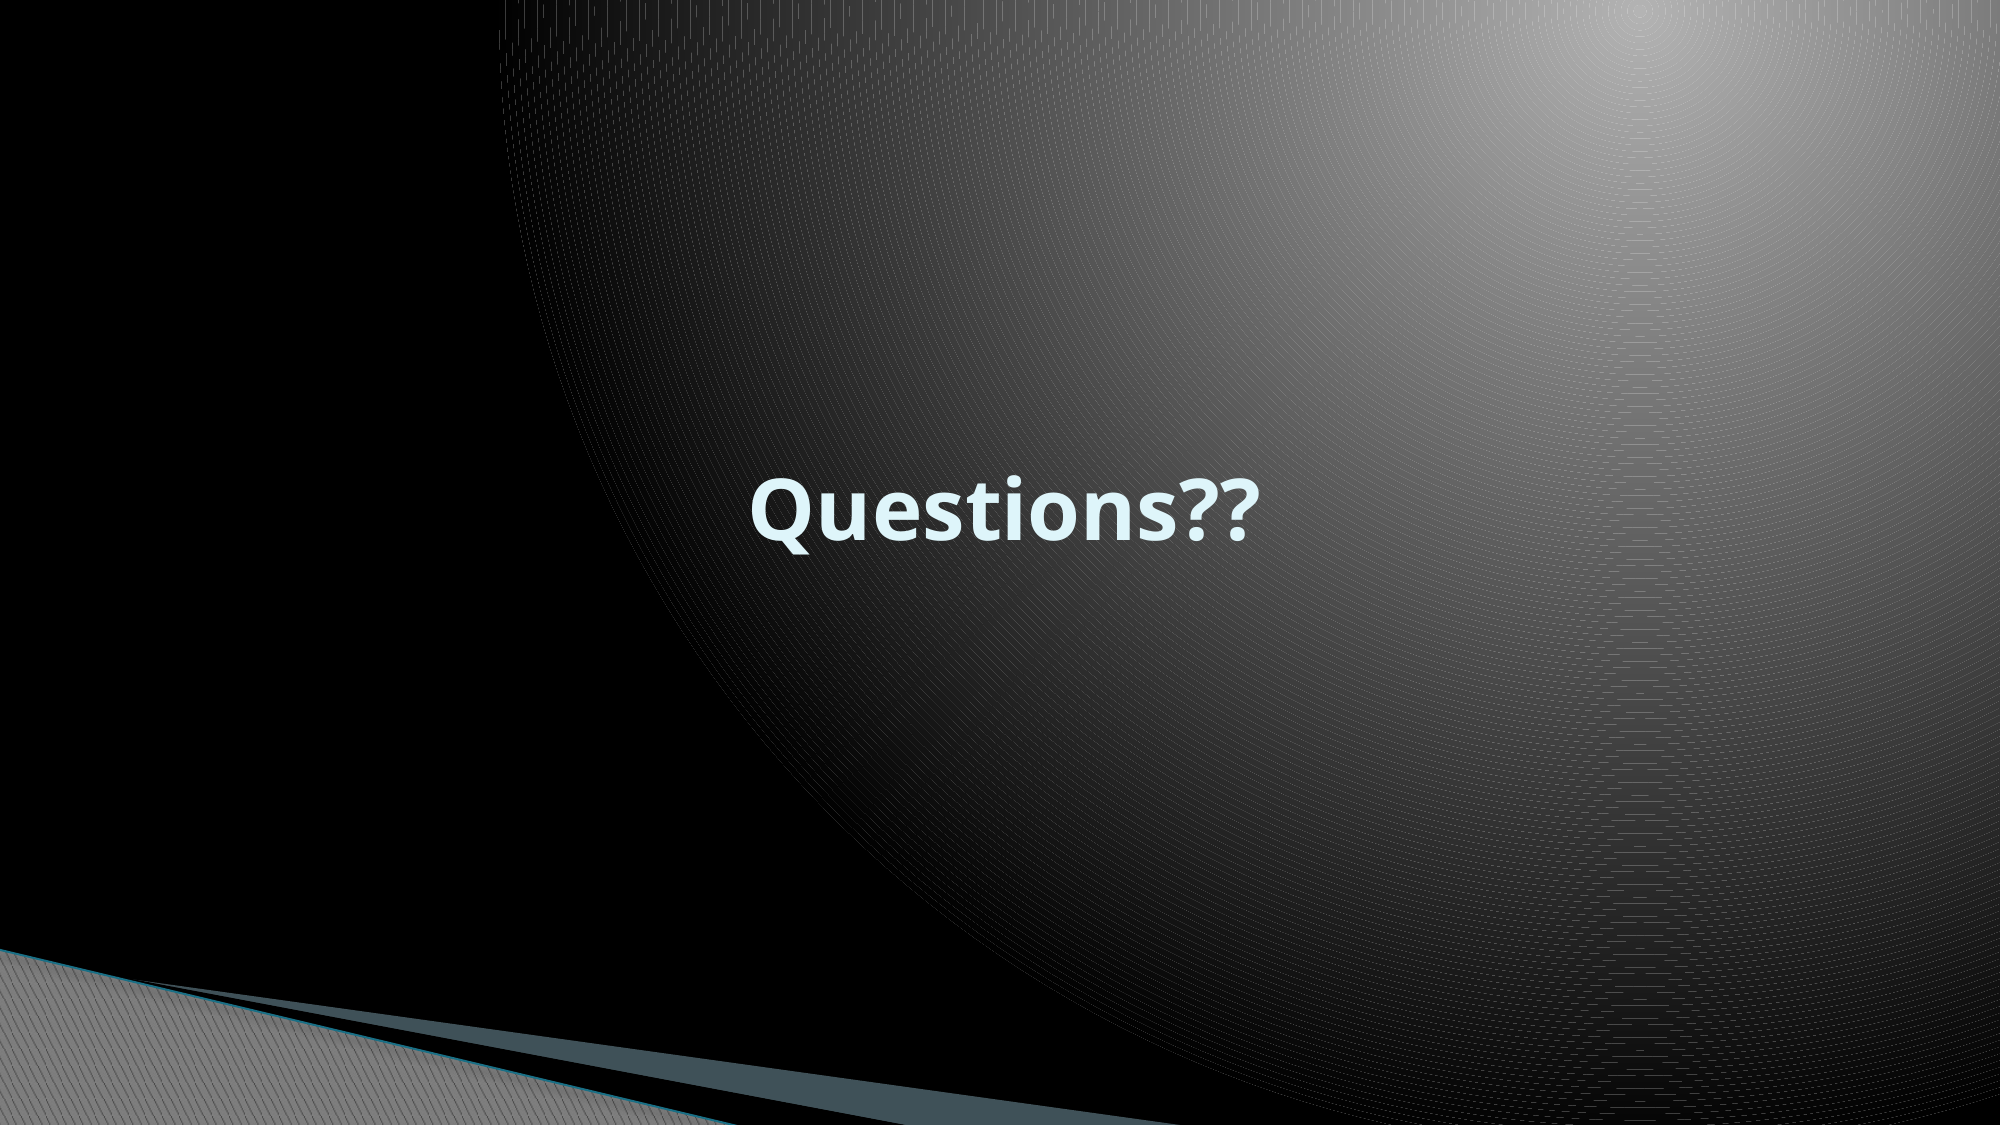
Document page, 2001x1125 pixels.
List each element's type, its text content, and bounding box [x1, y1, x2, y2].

title Questions?? [142, 327, 1868, 686]
picture [0, 952, 724, 1125]
